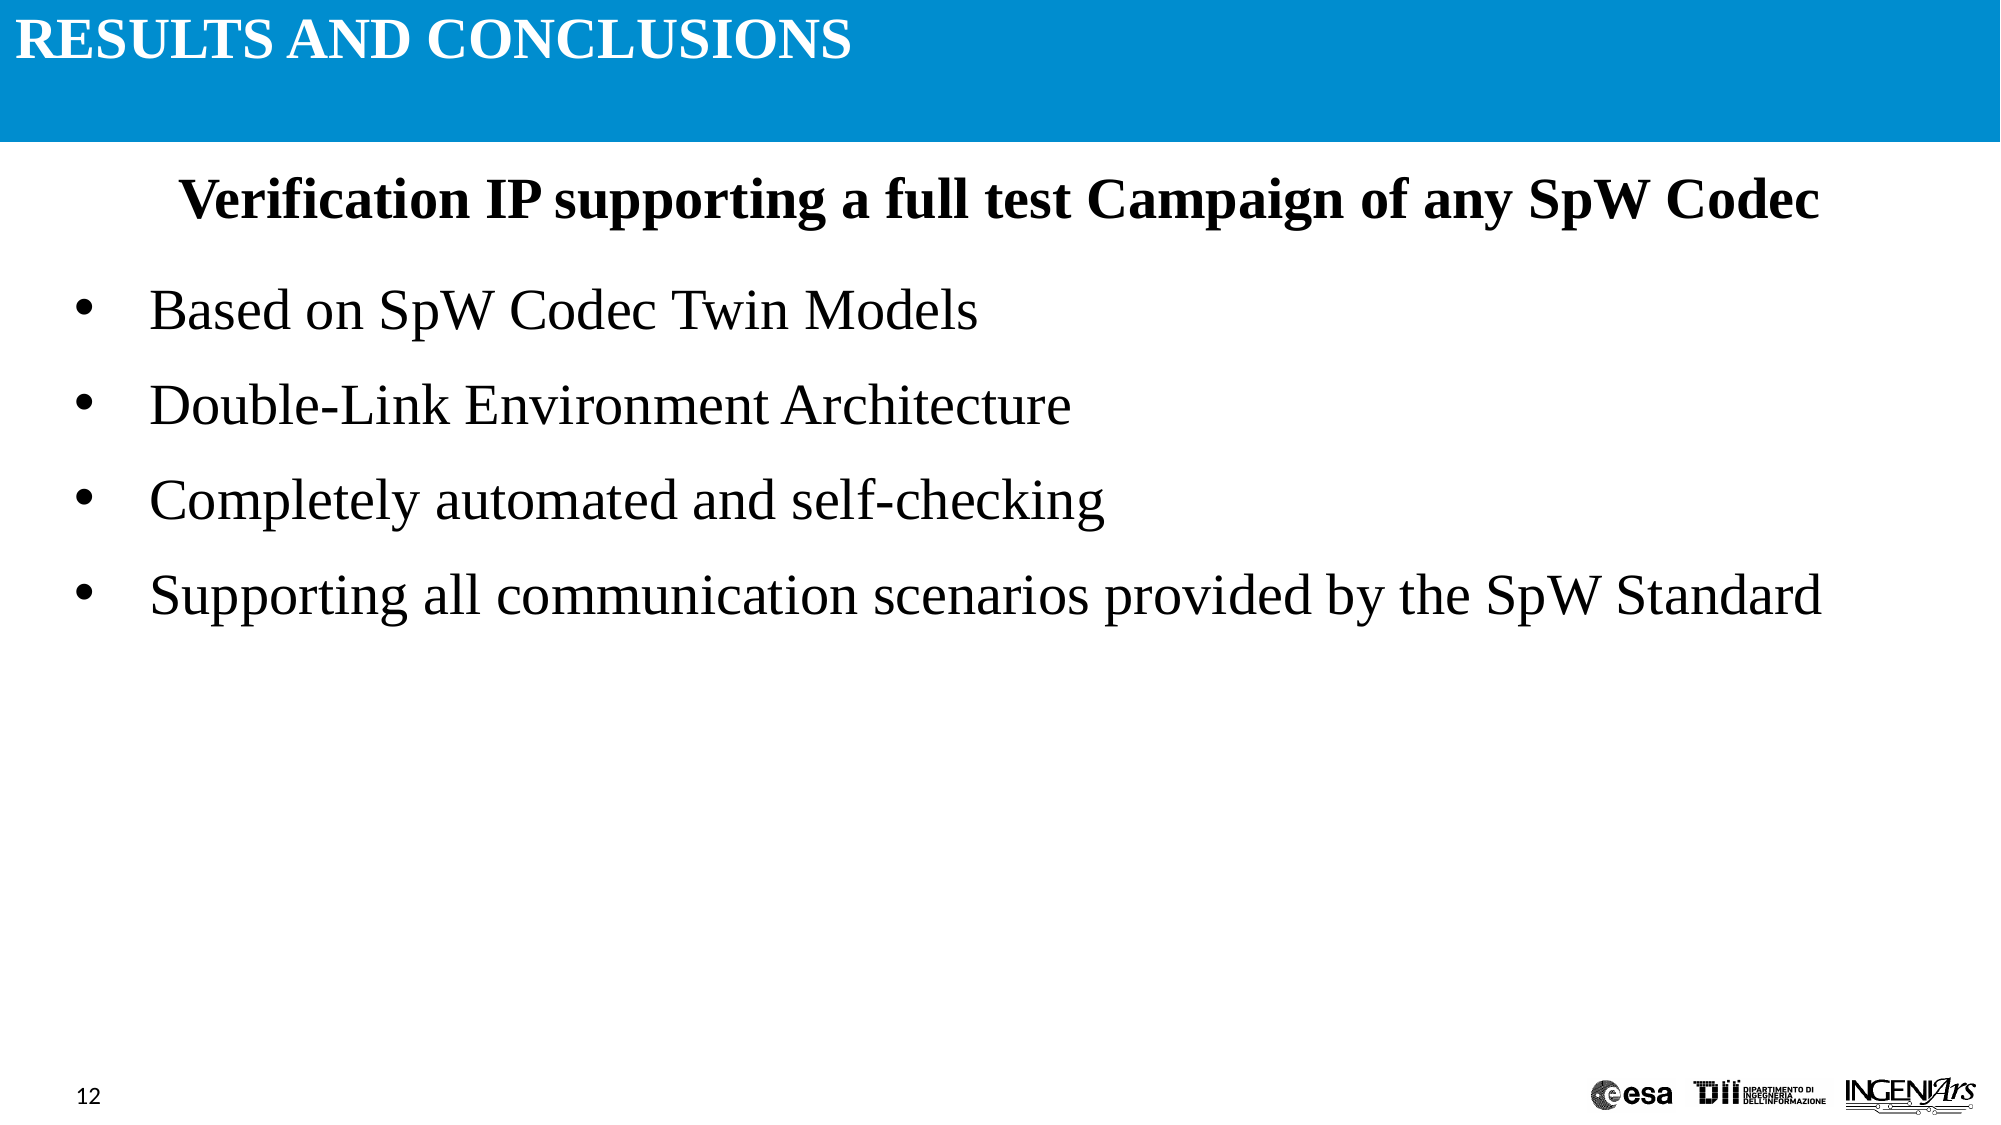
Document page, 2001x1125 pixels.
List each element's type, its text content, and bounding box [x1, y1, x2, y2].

slide_number 12 [59, 1071, 117, 1119]
text_box Verification IP supporting a full test Campaign of any SpW Codec [83, 152, 1917, 238]
picture [1587, 1078, 1676, 1113]
picture [1685, 1078, 1834, 1107]
title RESULTS AND CONCLUSIONS [0, 0, 2000, 137]
text_box Based on SpW Codec Twin Models Double-Link Environment Architecture Completely automated and self-checking Supporting all communication scenarios provided by the SpW Standard [59, 263, 1893, 634]
